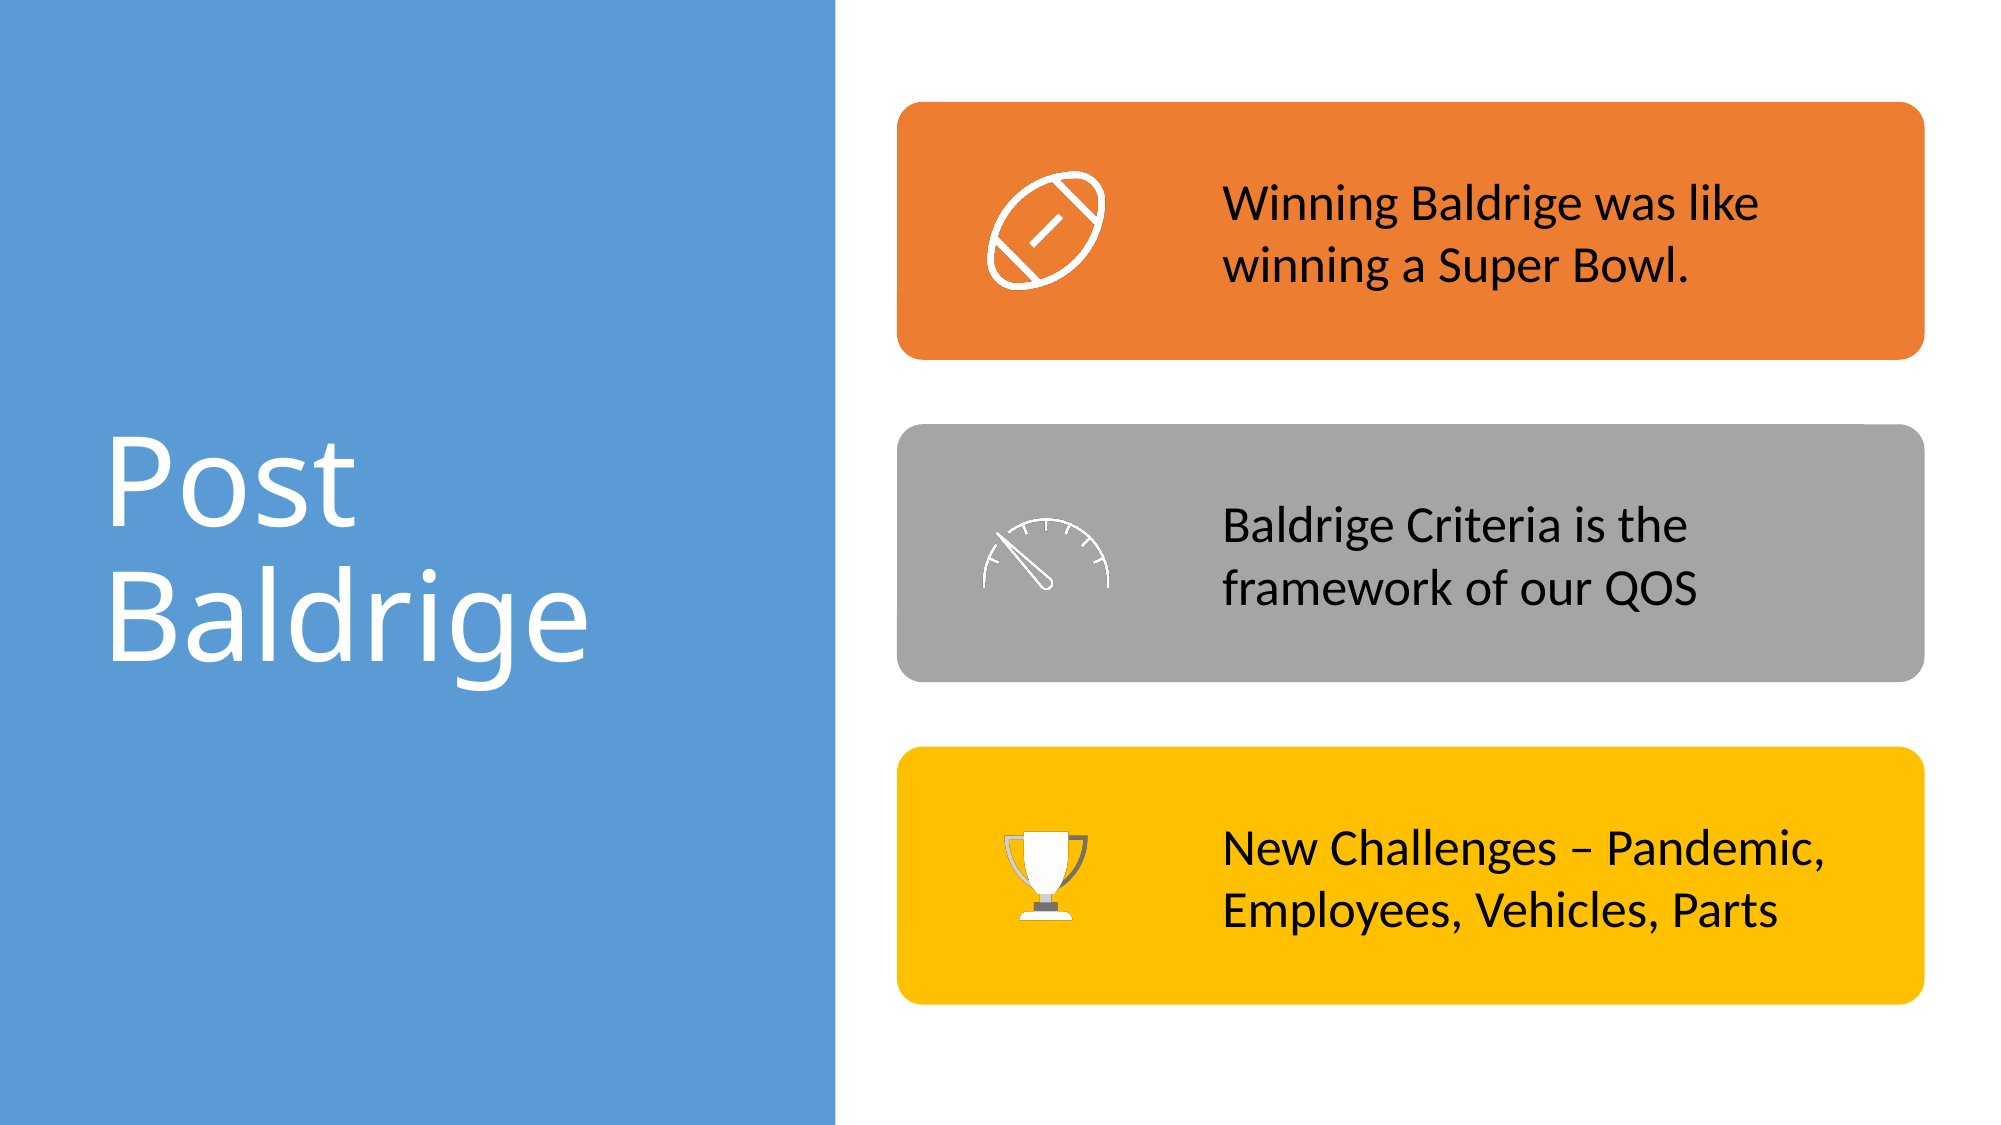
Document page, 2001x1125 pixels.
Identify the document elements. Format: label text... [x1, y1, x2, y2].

text_box [0, 0, 836, 1125]
title Post Baldrige [86, 101, 711, 1005]
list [897, 101, 1925, 1005]
